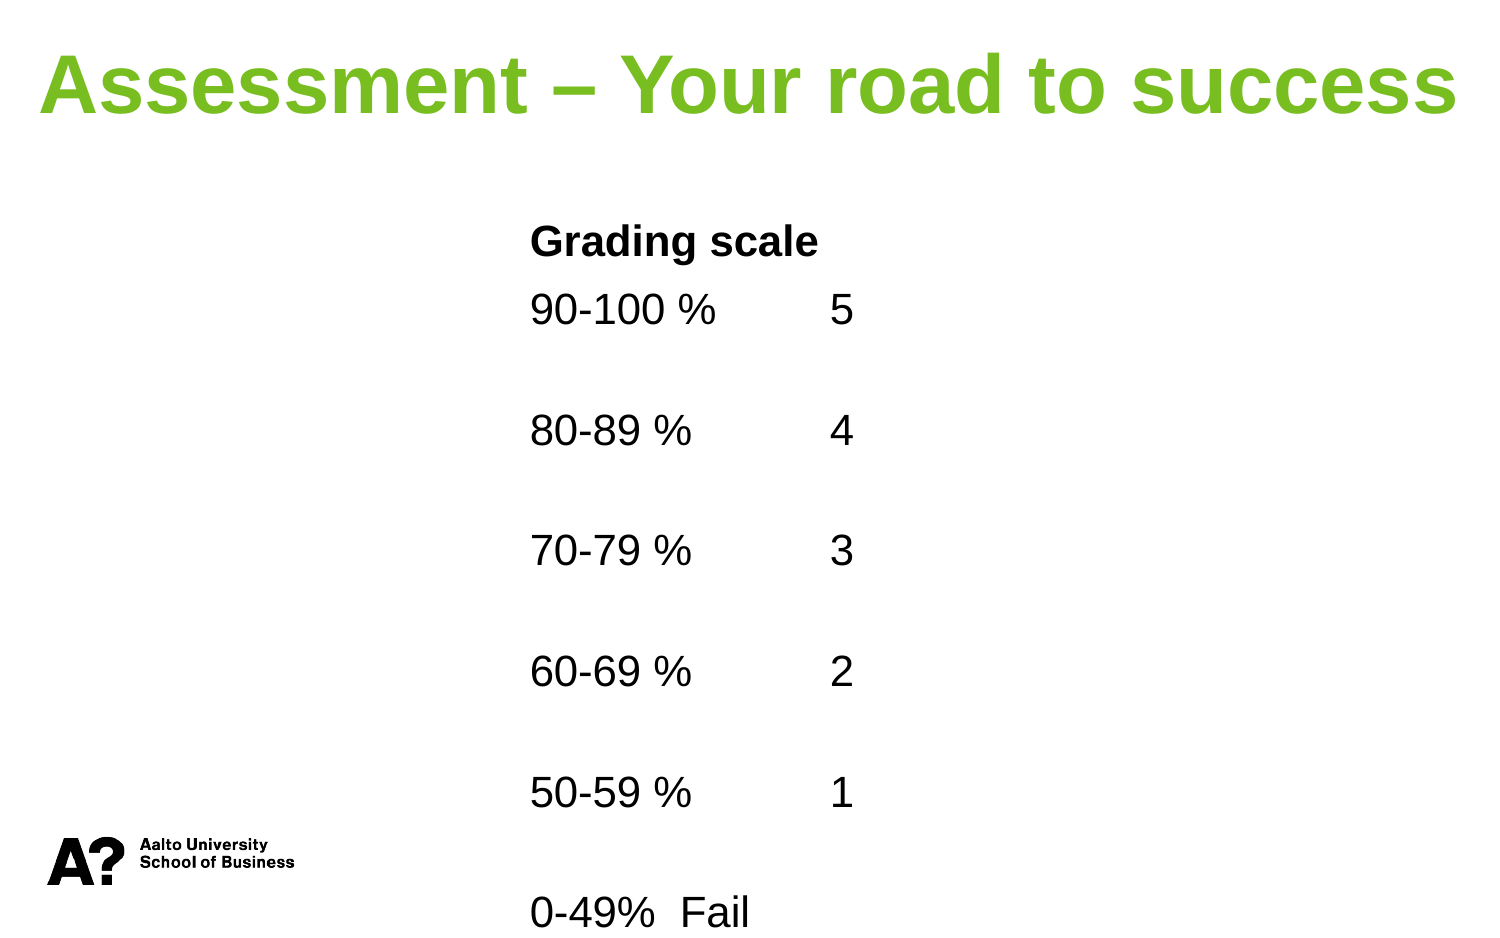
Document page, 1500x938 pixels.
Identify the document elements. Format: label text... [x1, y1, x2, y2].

list Assessment – Your road to success [38, 30, 1466, 213]
picture [0, 791, 341, 932]
list Grading scale 90-100 % 5 80-89 % 4 70-79 % 3 60-69 % 2 50-59 % 1 0-49% Fail [529, 212, 874, 798]
